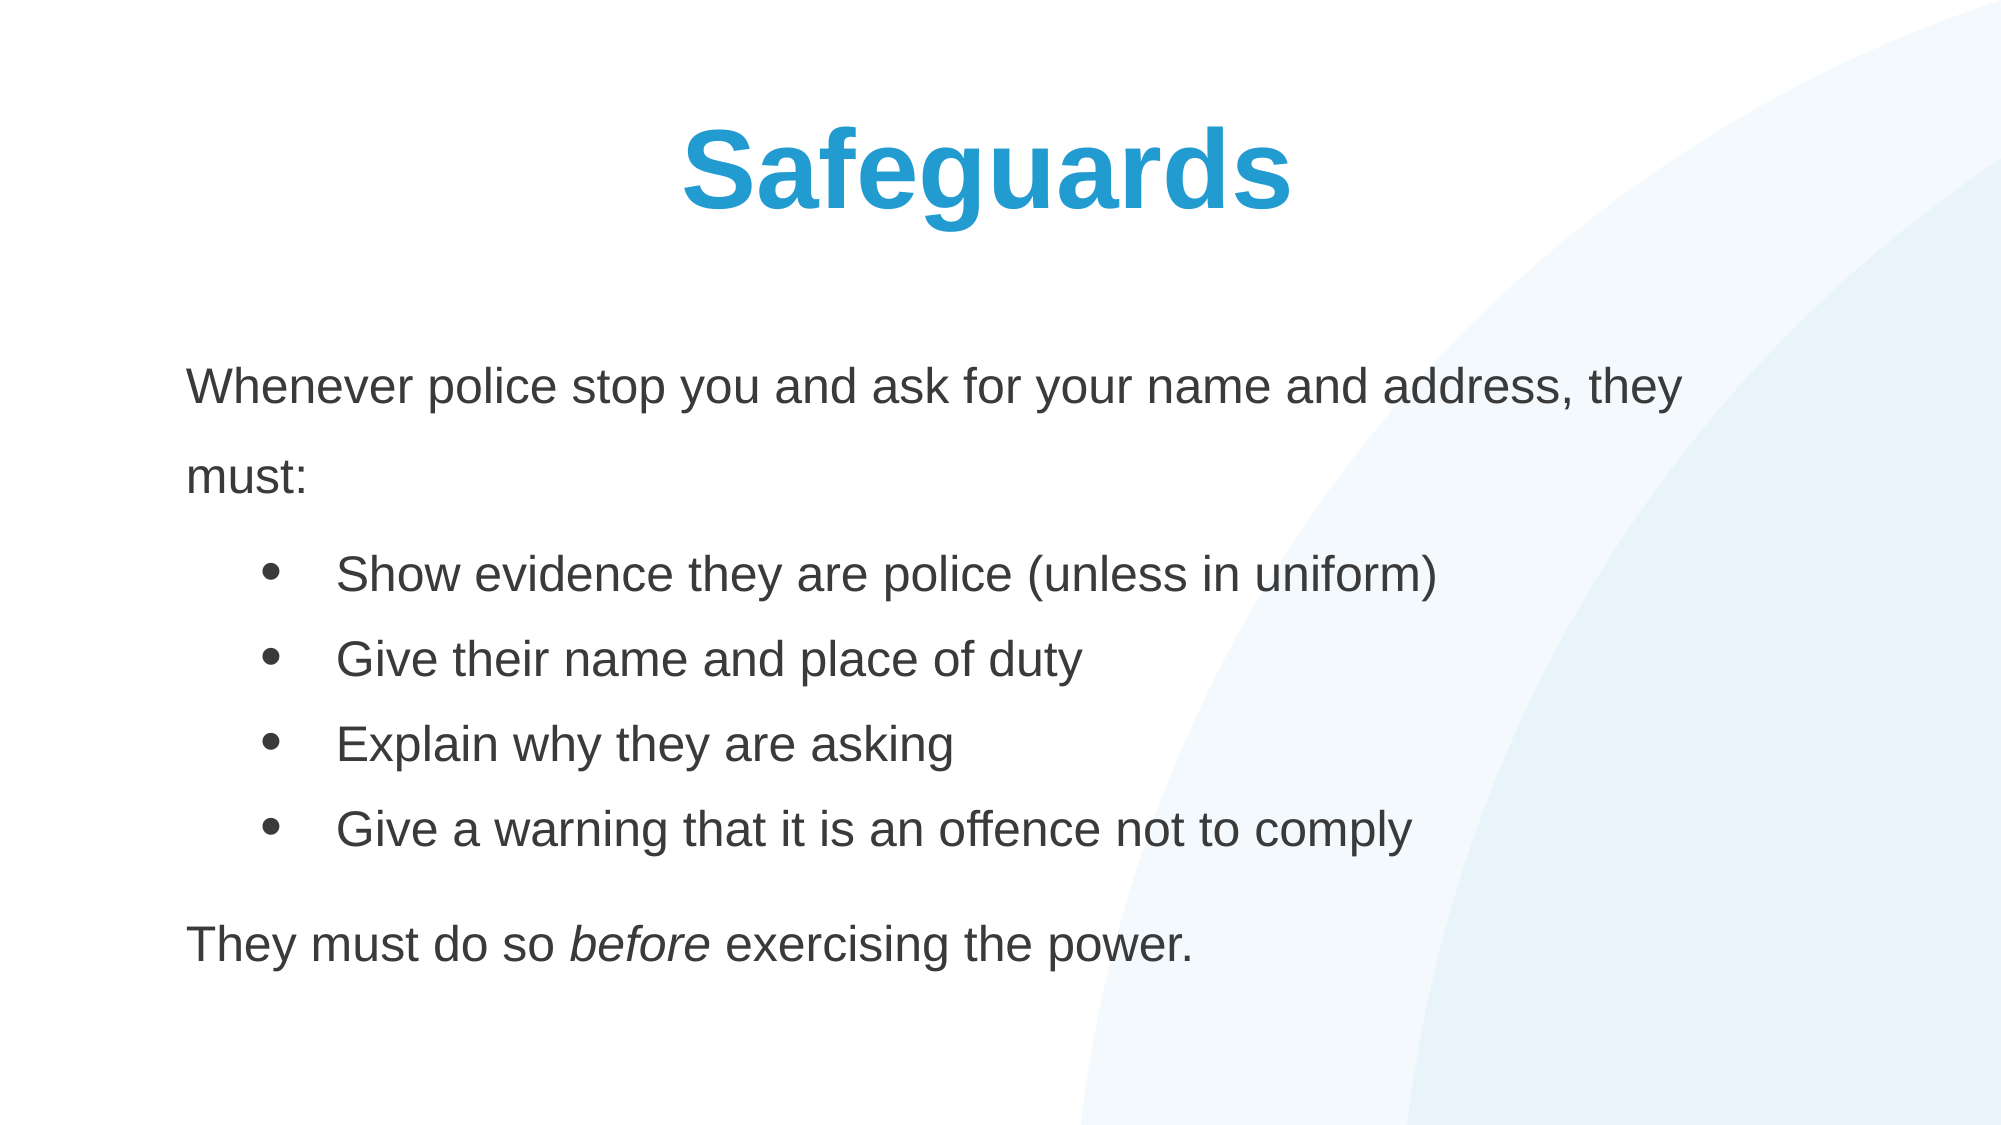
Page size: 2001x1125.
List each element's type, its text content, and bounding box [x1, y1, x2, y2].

title Safeguards [51, 103, 1924, 287]
list Whenever police stop you and ask for your name and address, they must: Show evidence they are police (unless in uniform) Give their name and place of duty Explain why they are asking Give a warning that it is an offence not to comply They must do so before exercising the power. [170, 286, 1808, 1009]
